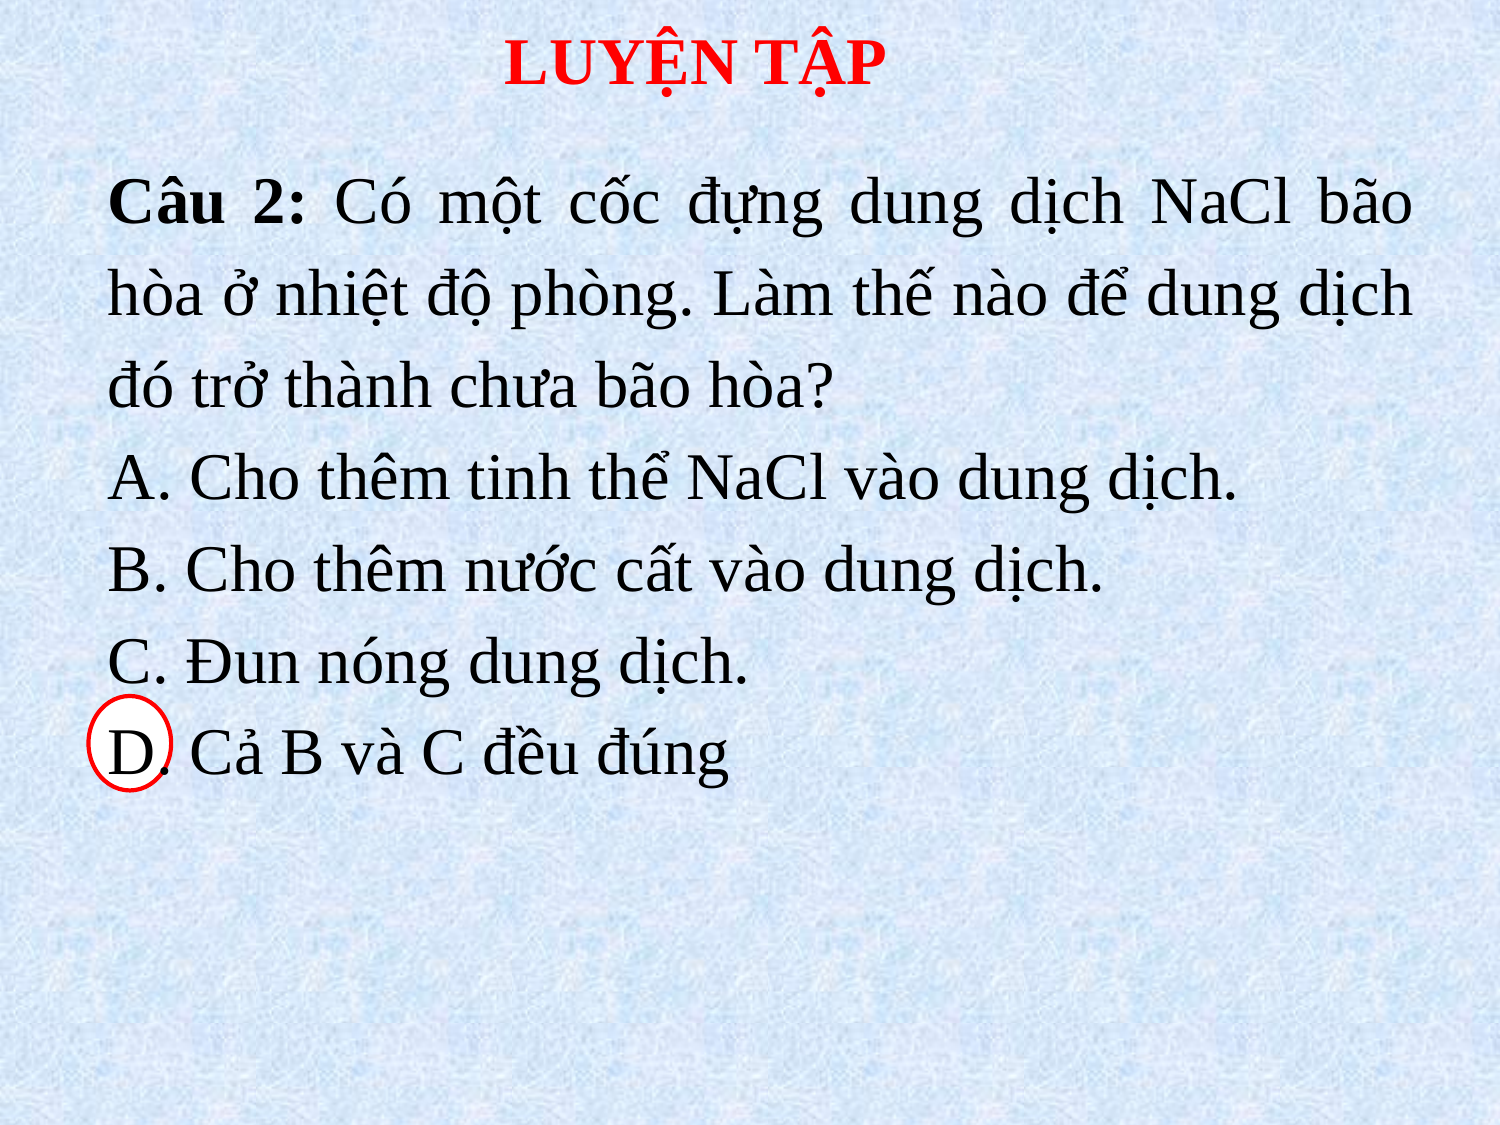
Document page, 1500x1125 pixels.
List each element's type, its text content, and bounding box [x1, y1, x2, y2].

picture [0, 0, 1500, 1125]
text_box Câu 2: Có một cốc đựng dung dịch NaCl bão hòa ở nhiệt độ phòng. Làm thế nào để dung dịch đó trở thành chưa bão hòa? A. Cho thêm tinh thể NaCl vào dung dịch. B. Cho thêm nước cất vào dung dịch. C. Đun nóng dung dịch. D. Cả B và C đều đúng [88, 137, 1436, 796]
text_box LUYỆN TẬP [490, 11, 916, 106]
